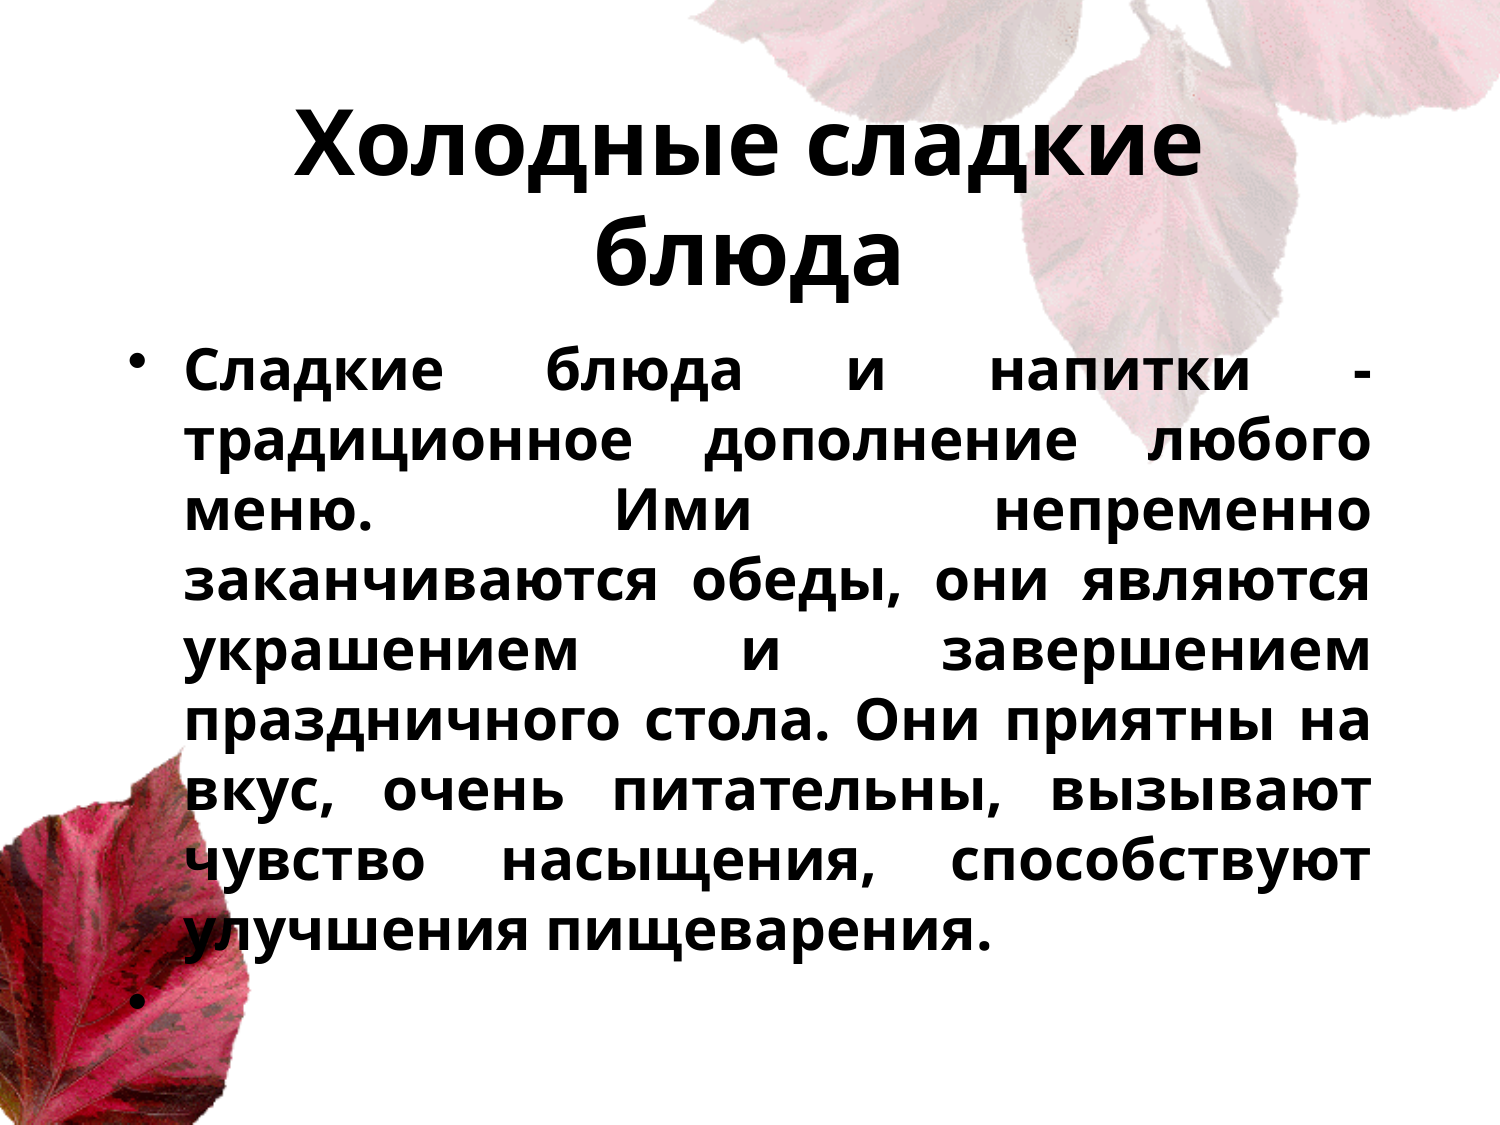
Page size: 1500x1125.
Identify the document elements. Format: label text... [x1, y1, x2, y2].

list Сладкие блюда и напитки - традиционное дополнение любого меню. Ими непременно заканчиваются обеды, они являются украшением и завершением праздничного стола. Они приятны на вкус, очень питательны, вызывают чувство насыщения, способствуют улучшения пищеварения. [112, 324, 1388, 1001]
picture [0, 0, 1500, 1125]
title Холодные сладкие блюда [112, 99, 1388, 288]
